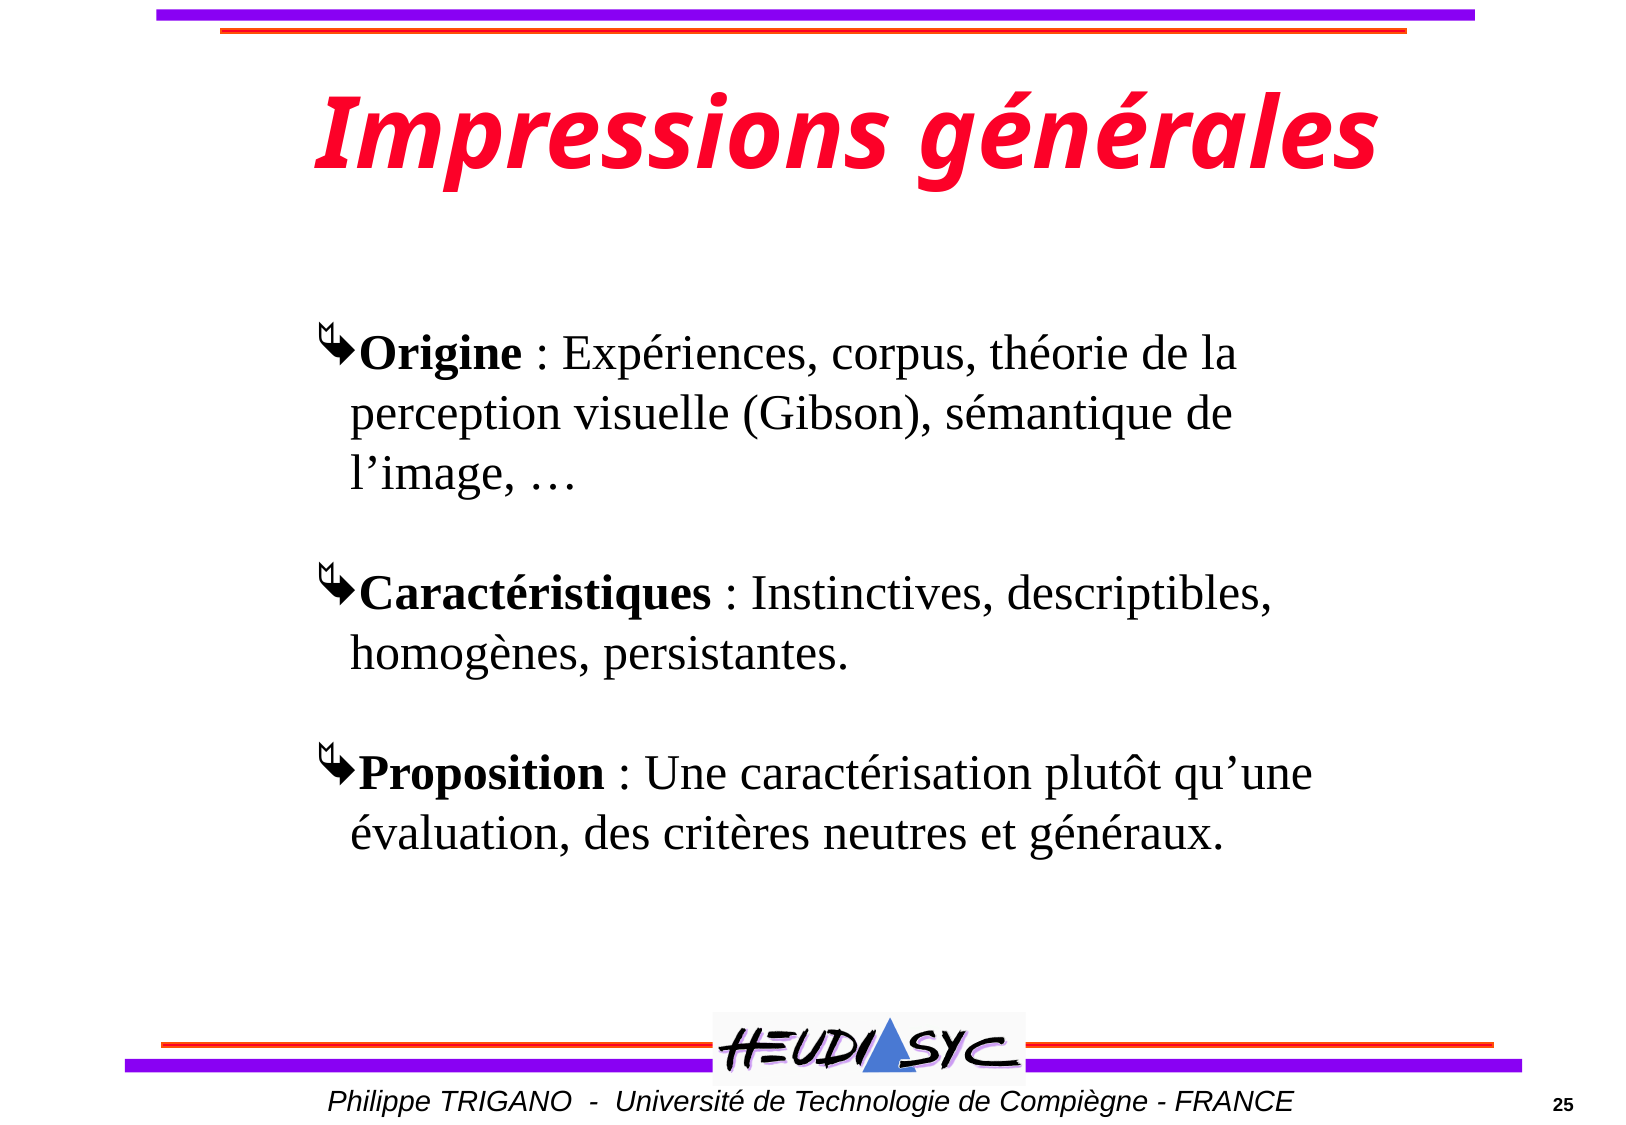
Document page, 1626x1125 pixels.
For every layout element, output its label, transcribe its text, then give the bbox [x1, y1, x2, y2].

text_box Origine : Expériences, corpus, théorie de la perception visuelle (Gibson), sémantique de l’image, … Caractéristiques : Instinctives, descriptibles, homogènes, persistantes. Proposition : Une caractérisation plutôt qu’une évaluation, des critères neutres et généraux. [299, 312, 1397, 868]
title Impressions générales [274, 61, 1426, 226]
